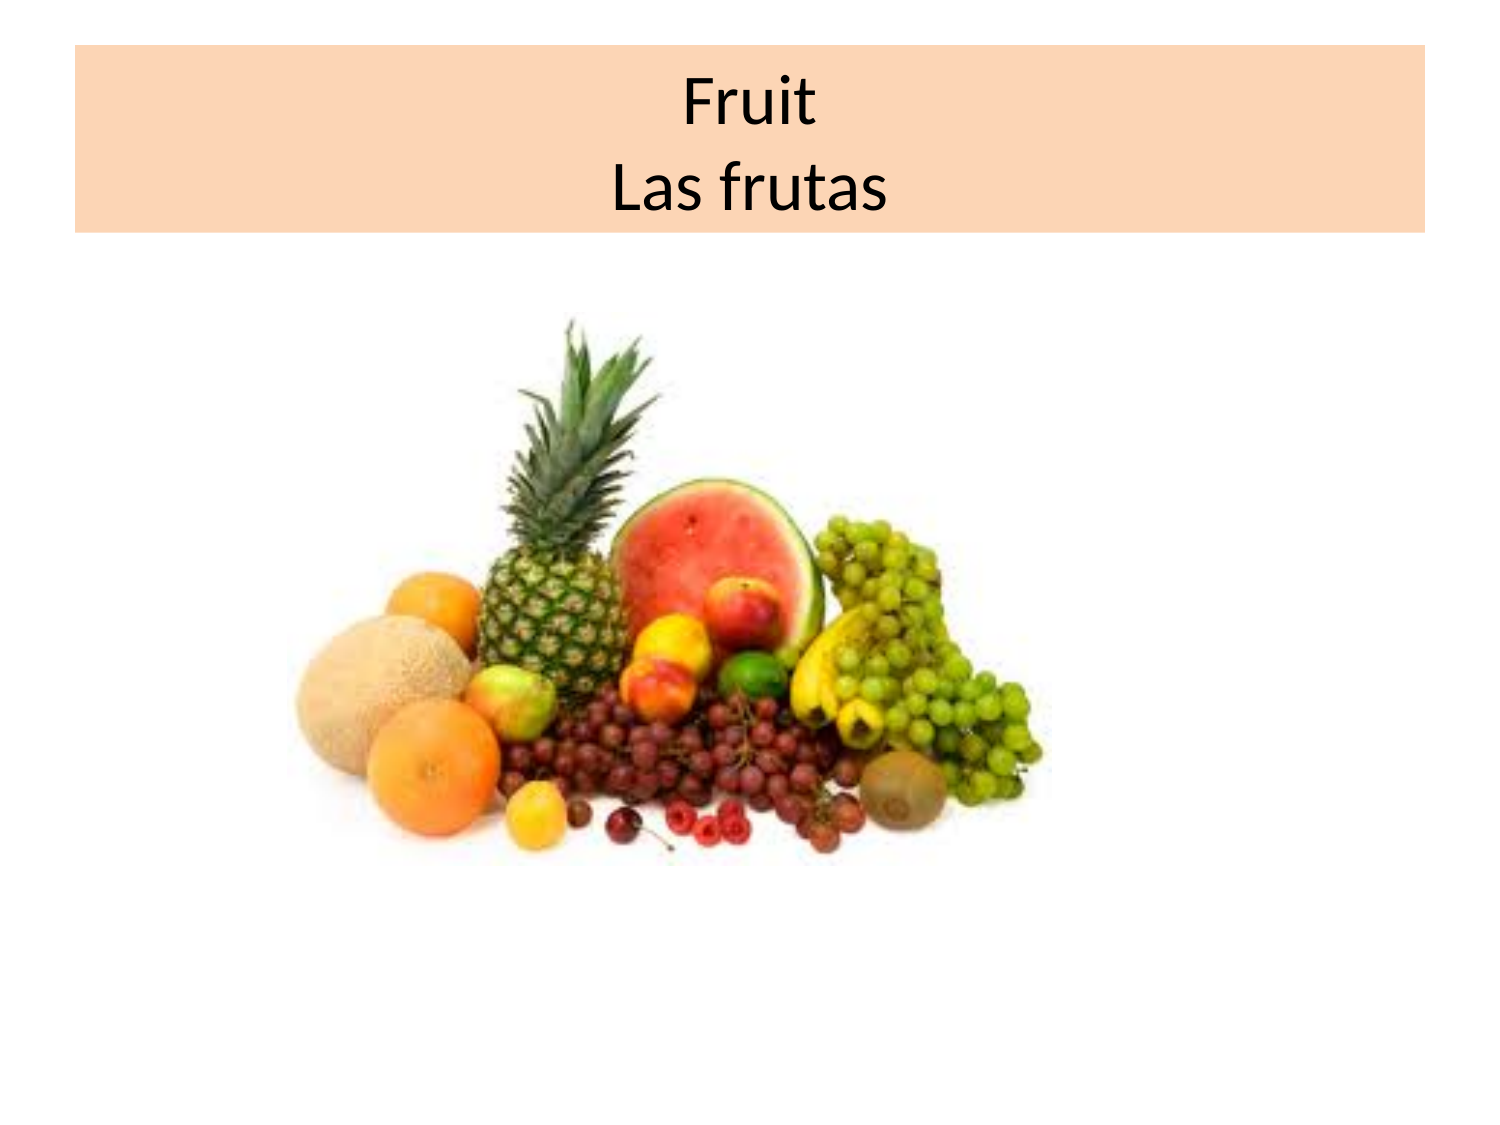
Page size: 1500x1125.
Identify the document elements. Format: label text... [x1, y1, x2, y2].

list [287, 312, 1053, 866]
title Fruit Las frutas [75, 45, 1425, 233]
